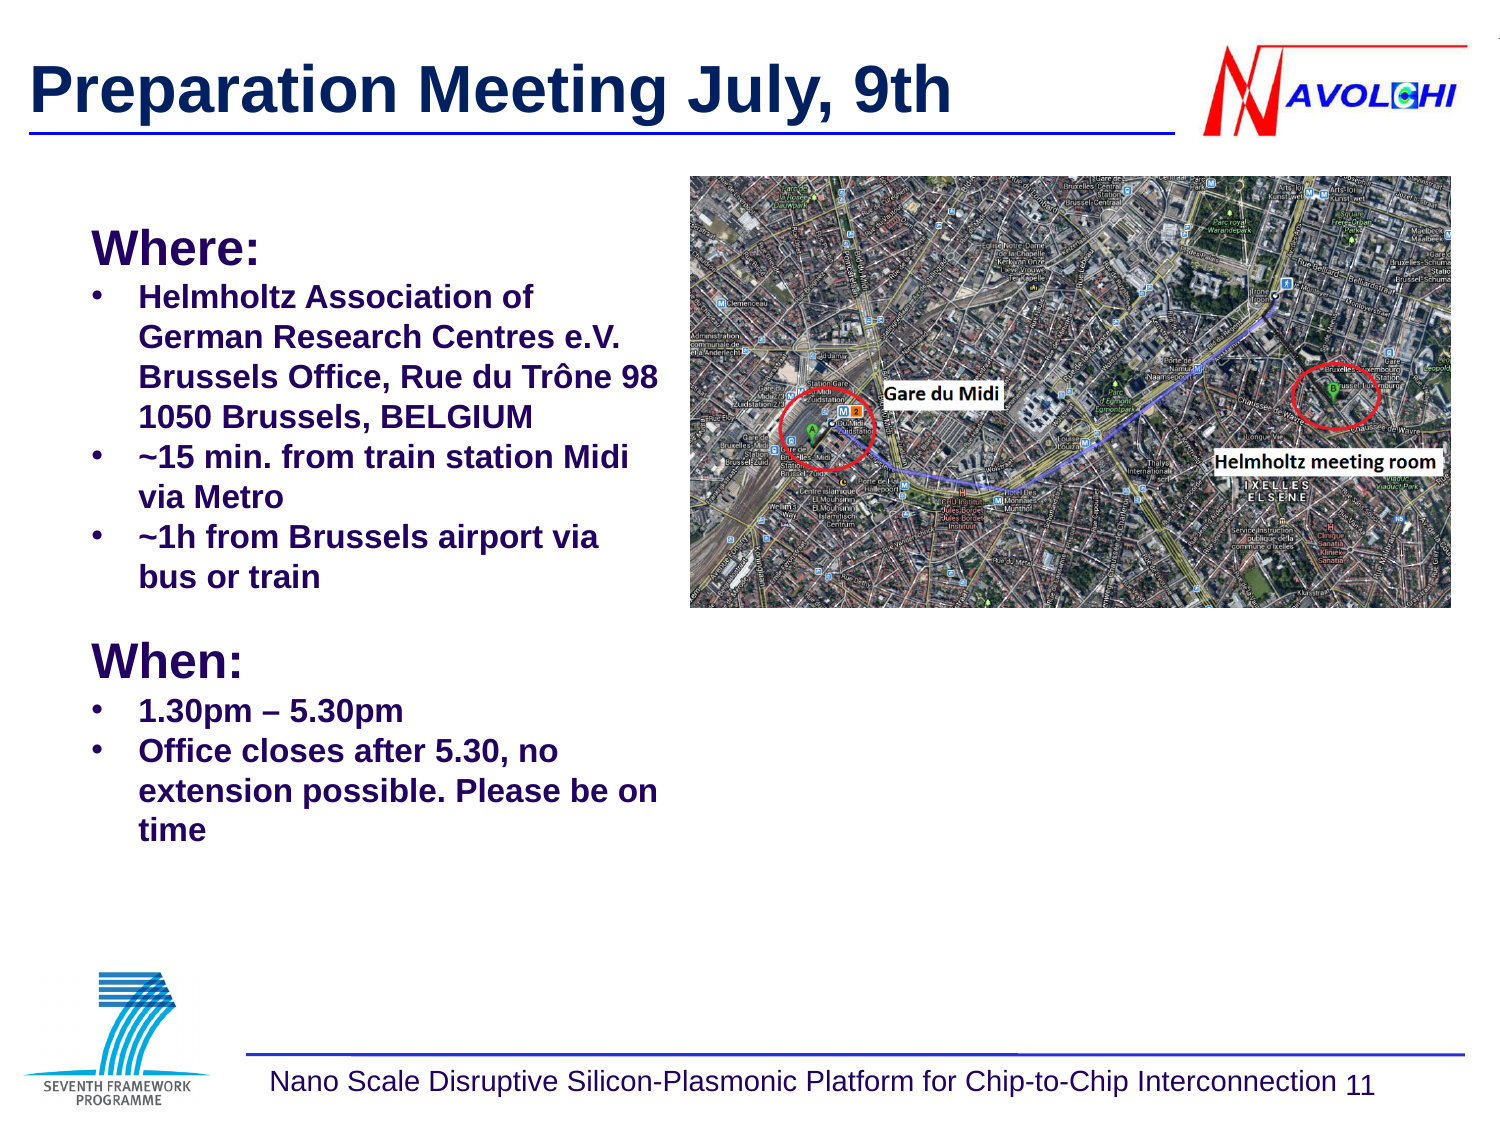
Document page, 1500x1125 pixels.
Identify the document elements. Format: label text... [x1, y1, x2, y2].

picture [1175, 38, 1500, 147]
picture [690, 175, 1452, 609]
picture [23, 972, 211, 1108]
title Preparation Meeting July, 9th [29, 42, 1176, 143]
text_box When: 1.30pm – 5.30pm Office closes after 5.30, no extension possible. Please be on time [76, 621, 680, 856]
text_box Where: Helmholtz Association of German Research Centres e.V. Brussels Office, Rue du Trône 98 1050 Brussels, BELGIUM ~15 min. from train station Midi via Metro ~1h from Brussels airport via bus or train [76, 208, 680, 603]
